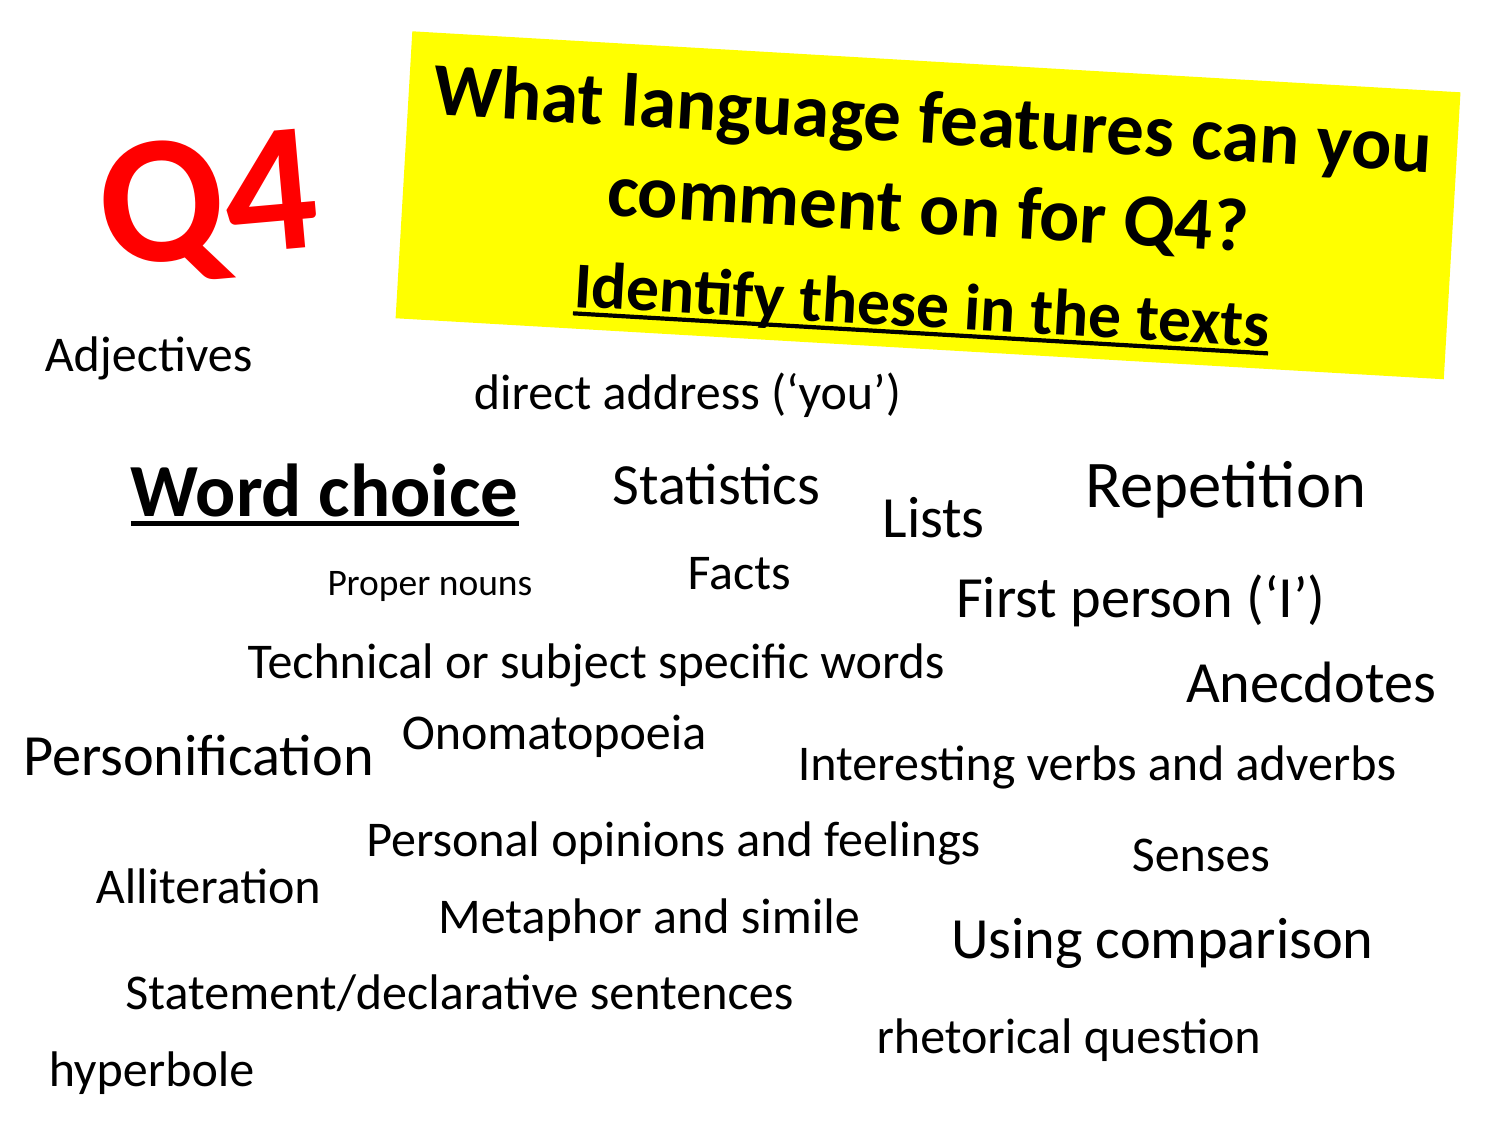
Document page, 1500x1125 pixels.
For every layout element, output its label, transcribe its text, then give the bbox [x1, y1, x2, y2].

text_box Using comparison [936, 892, 1402, 978]
title Q4 [41, 24, 372, 324]
text_box Lists [867, 471, 1000, 557]
text_box Onomatopoeia [387, 692, 722, 768]
text_box Technical or subject specific words [232, 621, 961, 697]
text_box direct address (‘you’) [459, 352, 928, 427]
text_box Alliteration [81, 846, 336, 921]
text_box Word choice [112, 433, 538, 539]
text_box Senses [1117, 813, 1286, 889]
text_box Proper nouns [312, 550, 548, 611]
text_box Repetition [1071, 433, 1382, 529]
text_box Personification [8, 709, 389, 795]
text_box First person (‘I’) [941, 551, 1341, 637]
text_box rhetorical question [861, 995, 1276, 1071]
text_box Facts [672, 532, 806, 607]
text_box hyperbole [33, 1028, 270, 1104]
text_box Statistics [598, 438, 836, 524]
text_box Statement/declarative sentences [110, 952, 809, 1027]
subtitle What language features can you comment on for Q4? Identify these in the texts [395, 31, 1461, 380]
text_box Interesting verbs and adverbs [783, 722, 1412, 798]
text_box Personal opinions and feelings [351, 798, 996, 874]
text_box Metaphor and simile [423, 876, 875, 952]
text_box Anecdotes [1171, 637, 1451, 722]
text_box Adjectives [30, 314, 268, 390]
